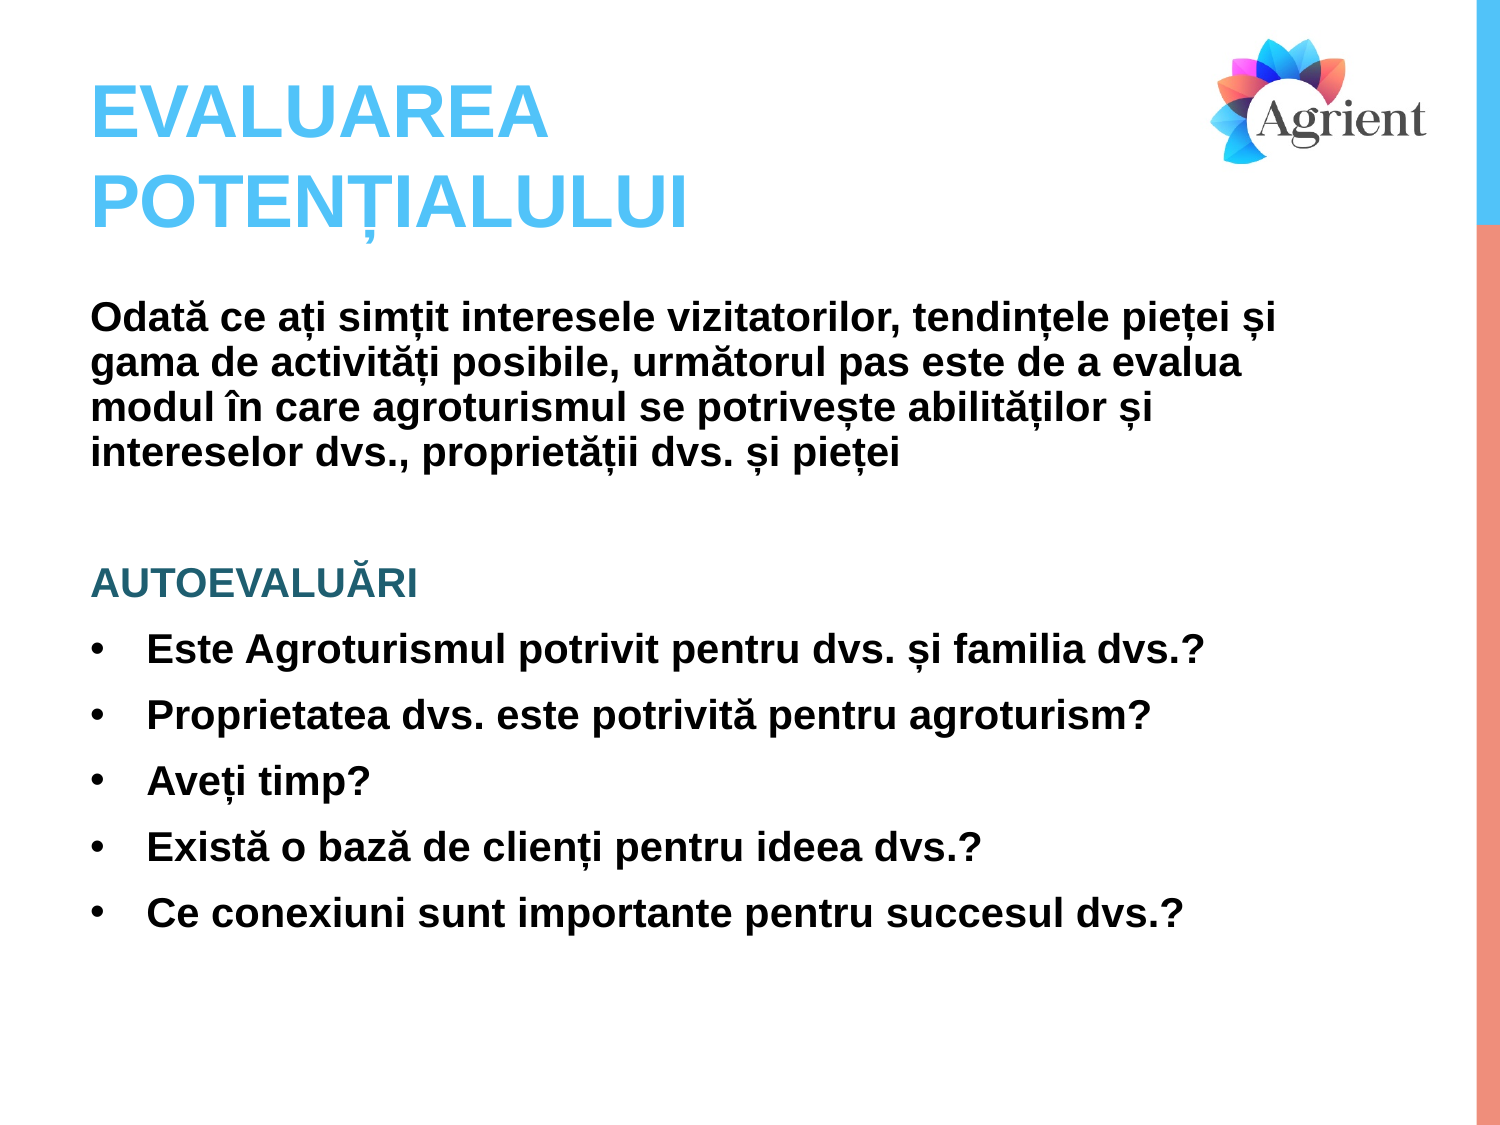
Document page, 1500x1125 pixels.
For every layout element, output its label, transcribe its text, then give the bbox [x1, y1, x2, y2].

list Odată ce ați simțit interesele vizitatorilor, tendințele pieței și gama de activități posibile, următorul pas este de a evalua modul în care agroturismul se potrivește abilităților și intereselor dvs., proprietății dvs. și pieței AUTOEVALUĂRI Este Agroturismul potrivit pentru dvs. și familia dvs.? Proprietatea dvs. este potrivită pentru agroturism? Aveți timp? Există o bază de clienți pentru ideea dvs.? Ce conexiuni sunt importante pentru succesul dvs.? [75, 287, 1325, 1005]
title EVALUAREA POTENȚIALULUI [75, 25, 1025, 250]
picture [1200, 30, 1436, 173]
